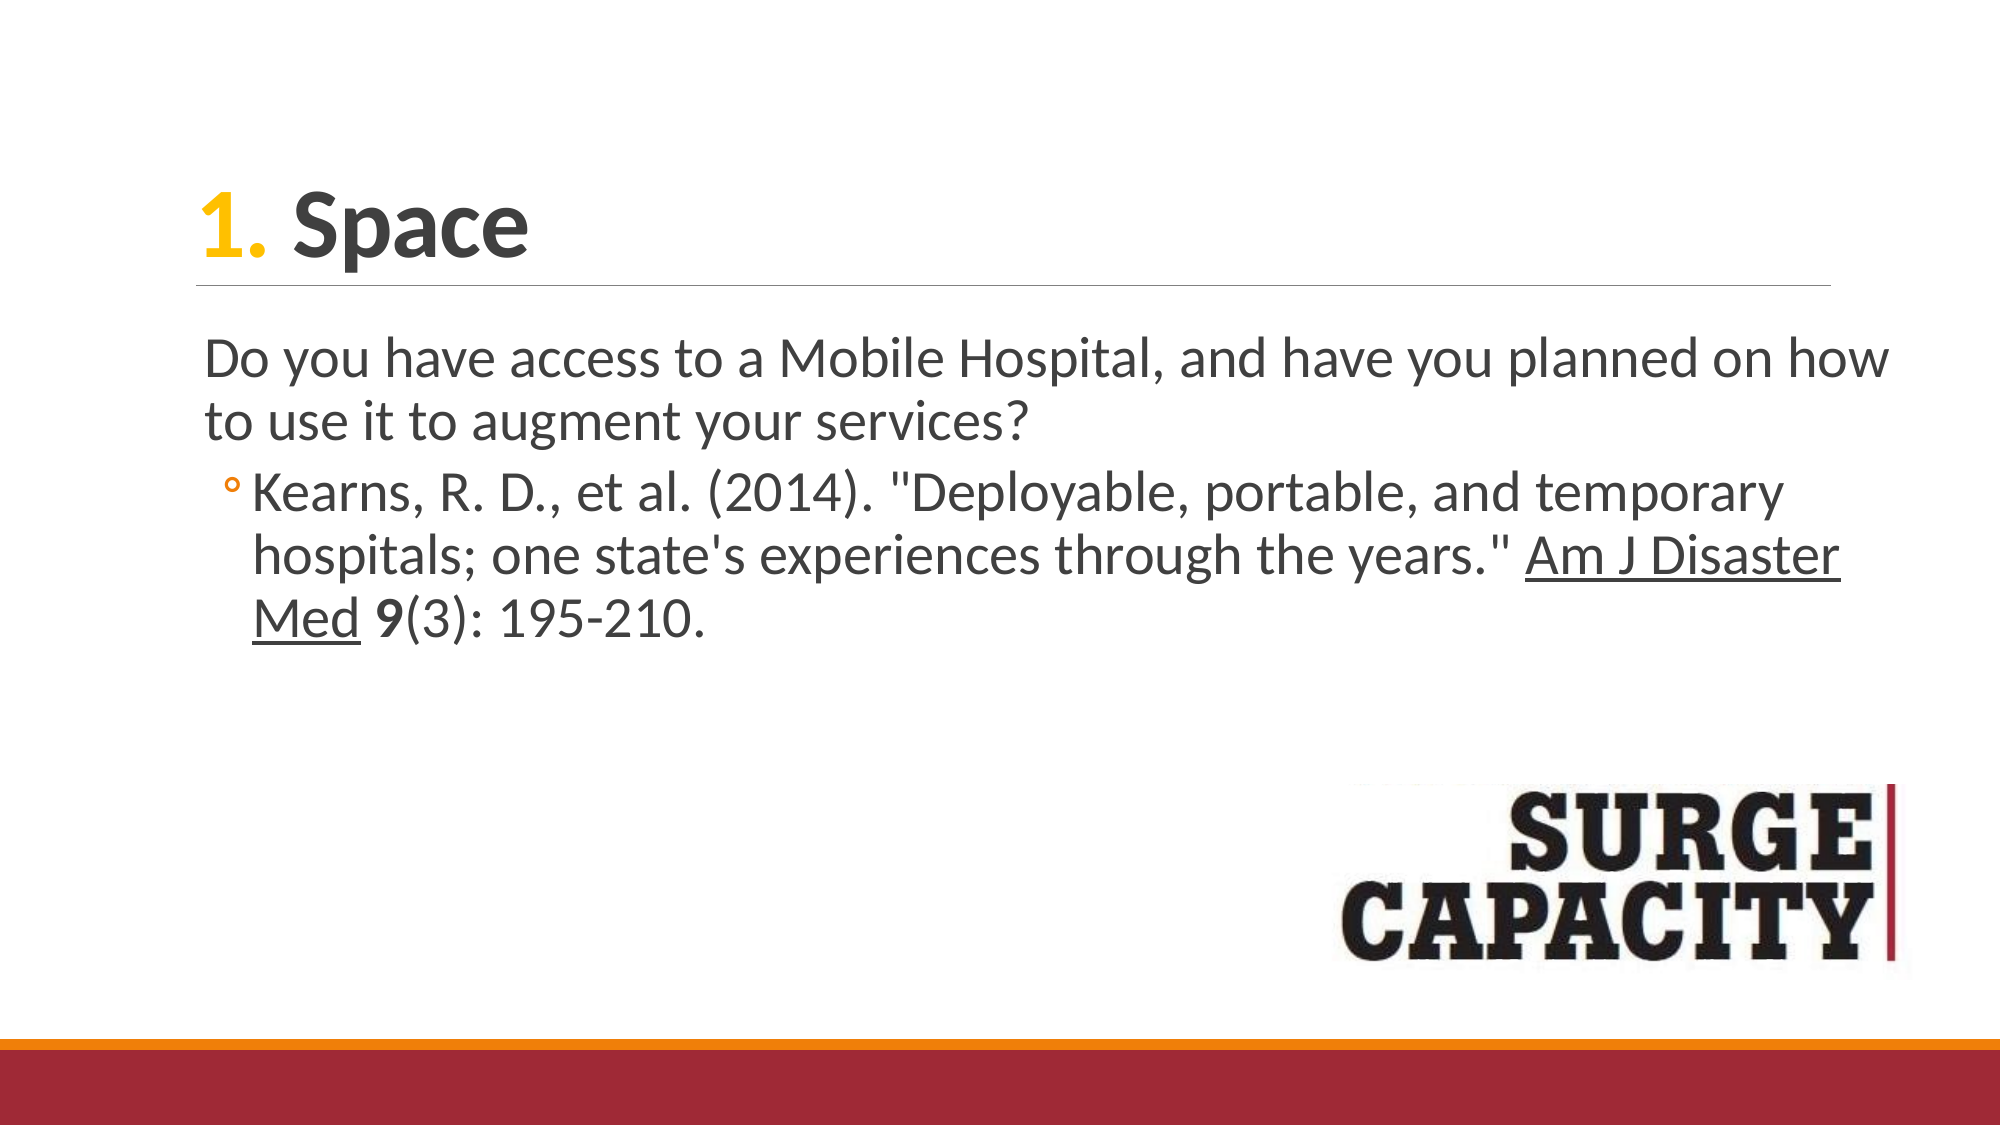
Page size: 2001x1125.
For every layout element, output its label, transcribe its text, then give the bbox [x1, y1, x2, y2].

picture [1281, 783, 1936, 980]
title 1. Space [180, 47, 1830, 285]
list Do you have access to a Mobile Hospital, and have you planned on how to use it to augment your services? Kearns, R. D., et al. (2014). "Deployable, portable, and temporary hospitals; one state's experiences through the years." Am J Disaster Med 9(3): 195-210. [189, 319, 1936, 1023]
